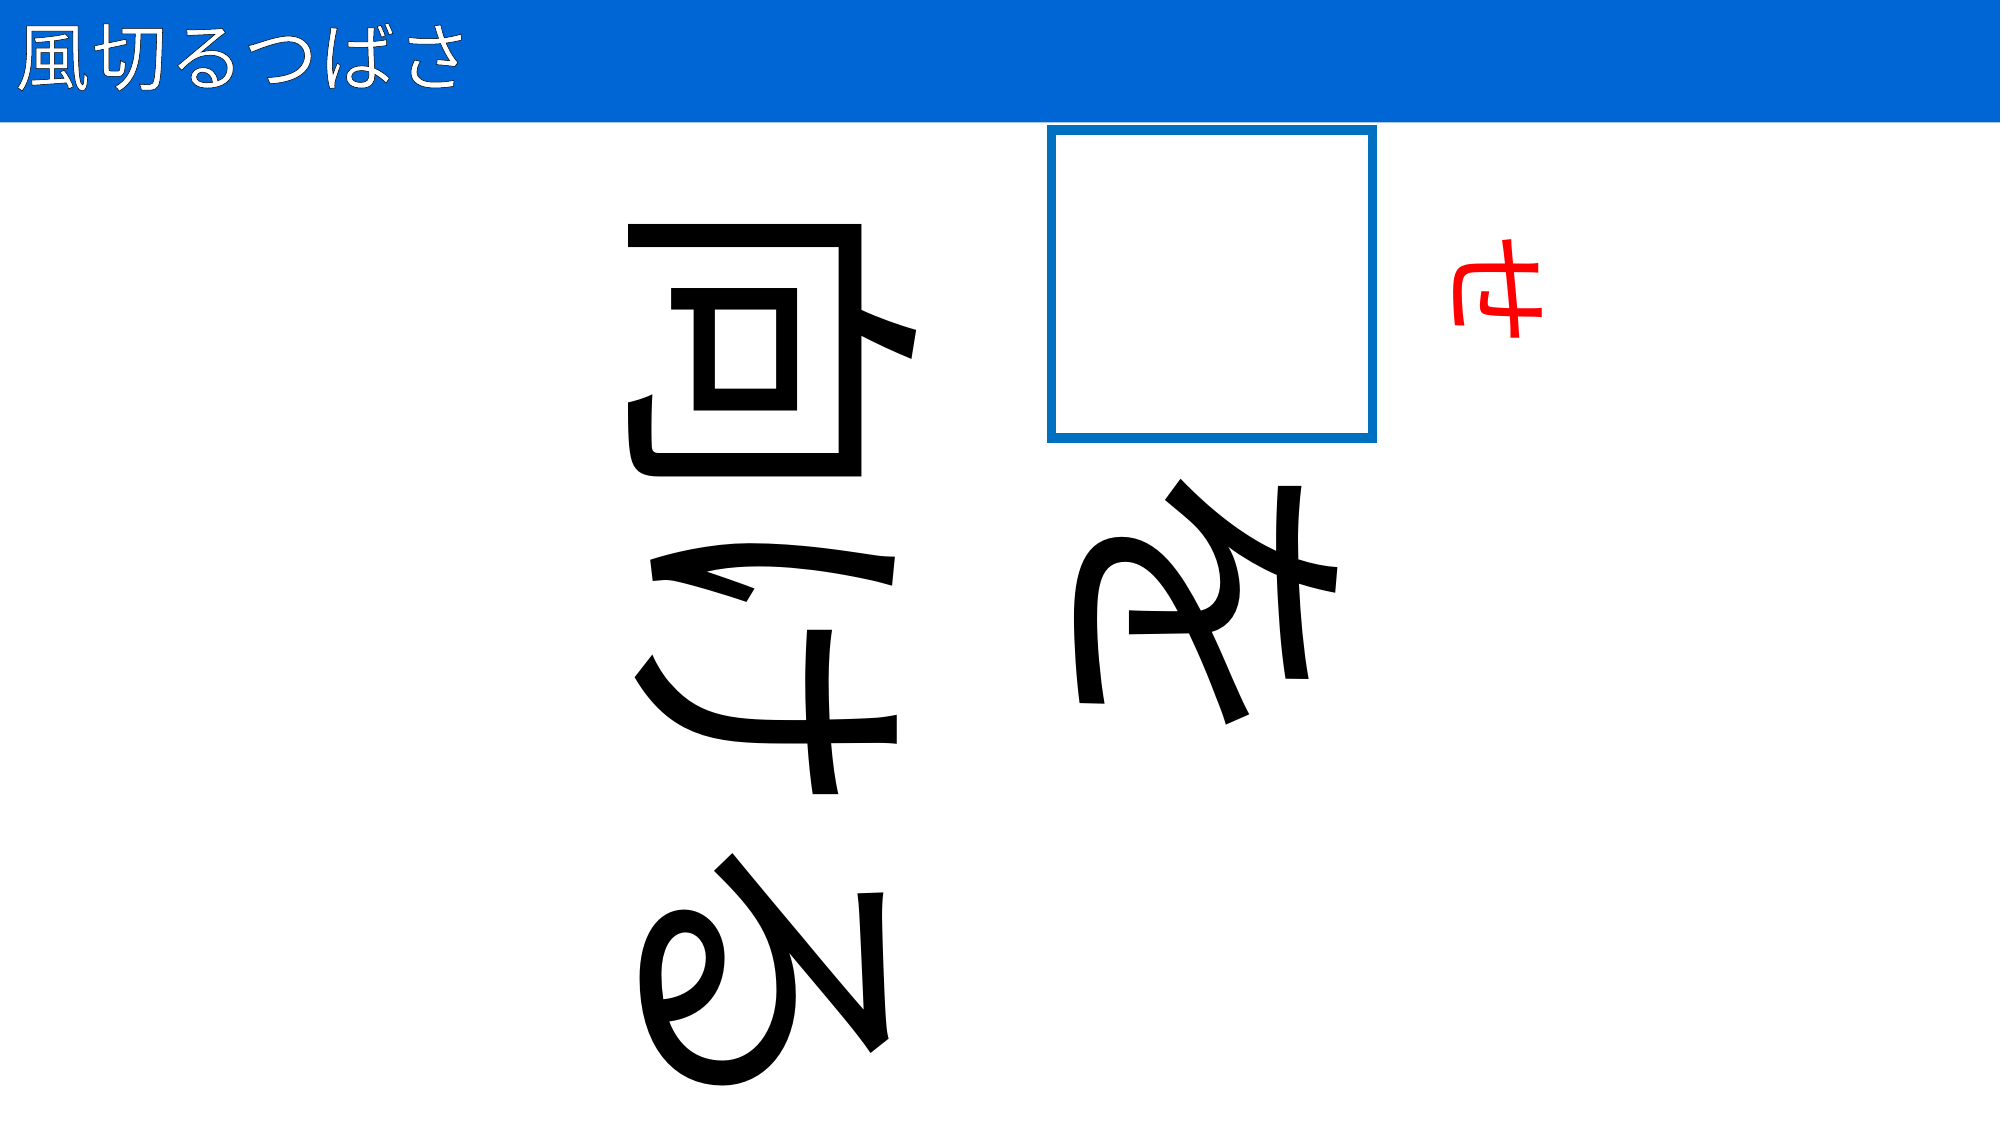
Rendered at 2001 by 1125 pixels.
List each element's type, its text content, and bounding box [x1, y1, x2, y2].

text_box 背を [999, 122, 1409, 1100]
title 風切るつばさ [0, 0, 1712, 123]
slide_number 87 [1712, 0, 2000, 123]
text_box [1051, 129, 1373, 439]
text_box せ [1408, 219, 1576, 349]
text_box 向ける [564, 178, 974, 1125]
